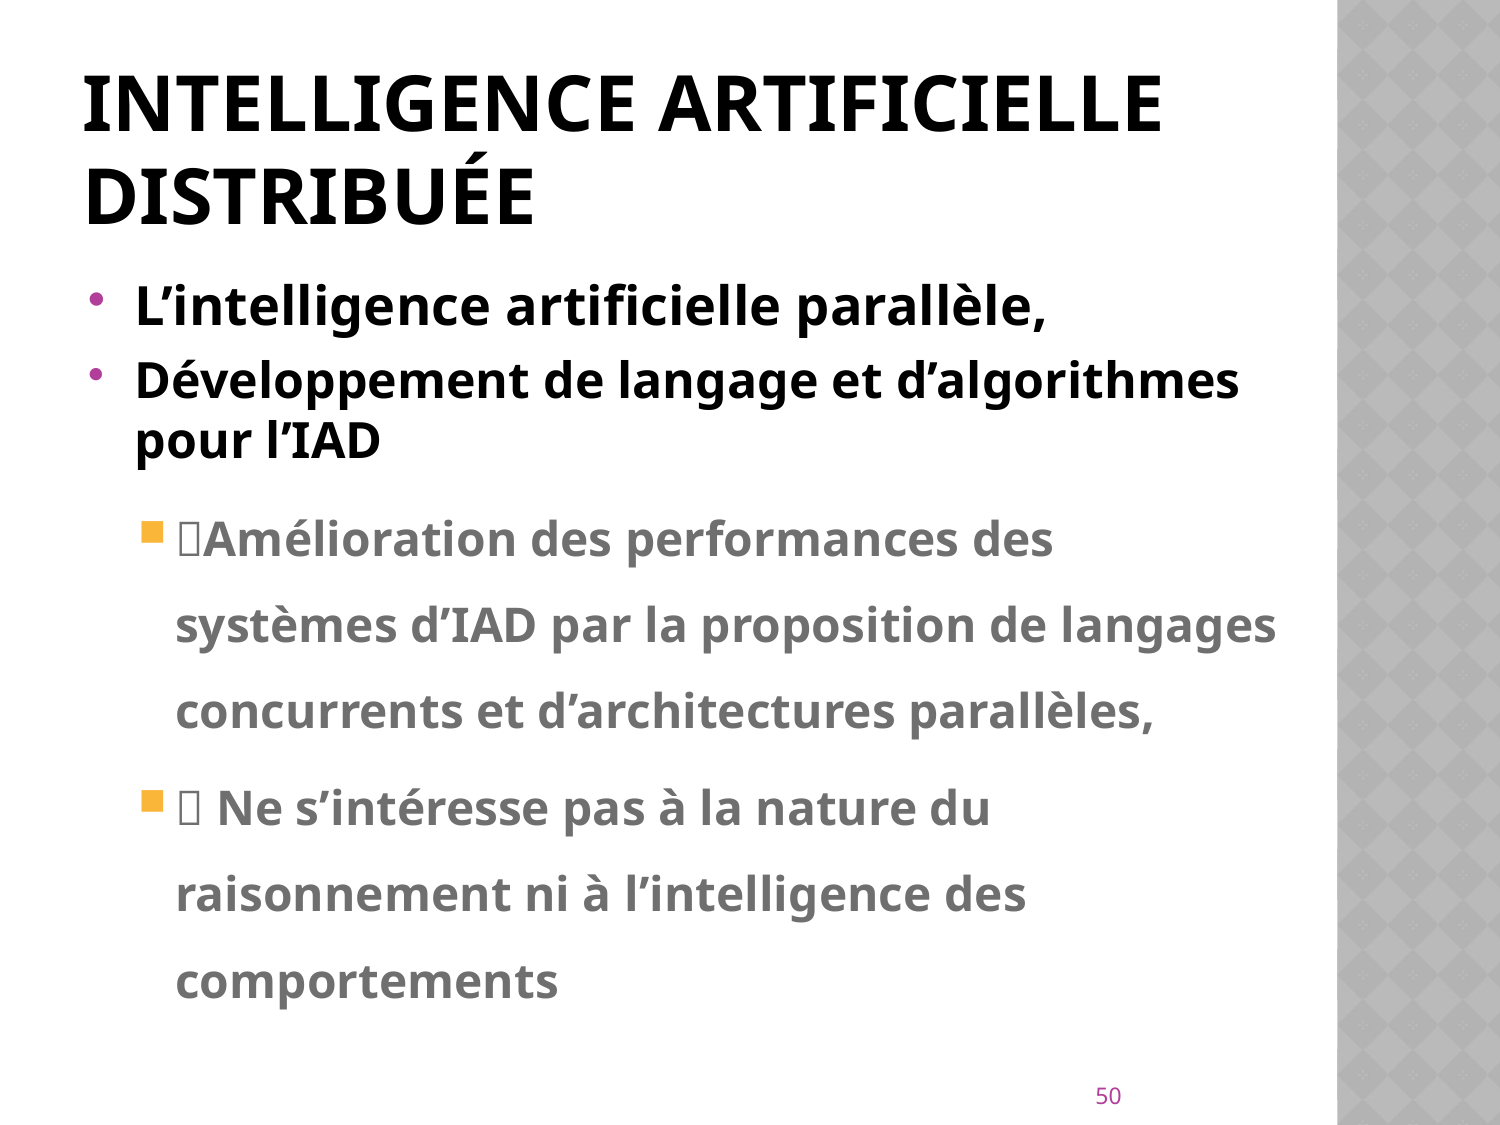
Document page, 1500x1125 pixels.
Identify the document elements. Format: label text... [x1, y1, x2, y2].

slide_number 50 [1025, 1075, 1122, 1113]
title Intelligence artificielle distribuée [75, 52, 1263, 240]
list L’intelligence artificielle parallèle, Développement de langage et d’algorithmes pour l’IAD Amélioration des performances des systèmes d’IAD par la proposition de langages concurrents et d’architectures parallèles,  Ne s’intéresse pas à la nature du raisonnement ni à l’intelligence des comportements [75, 264, 1306, 1059]
